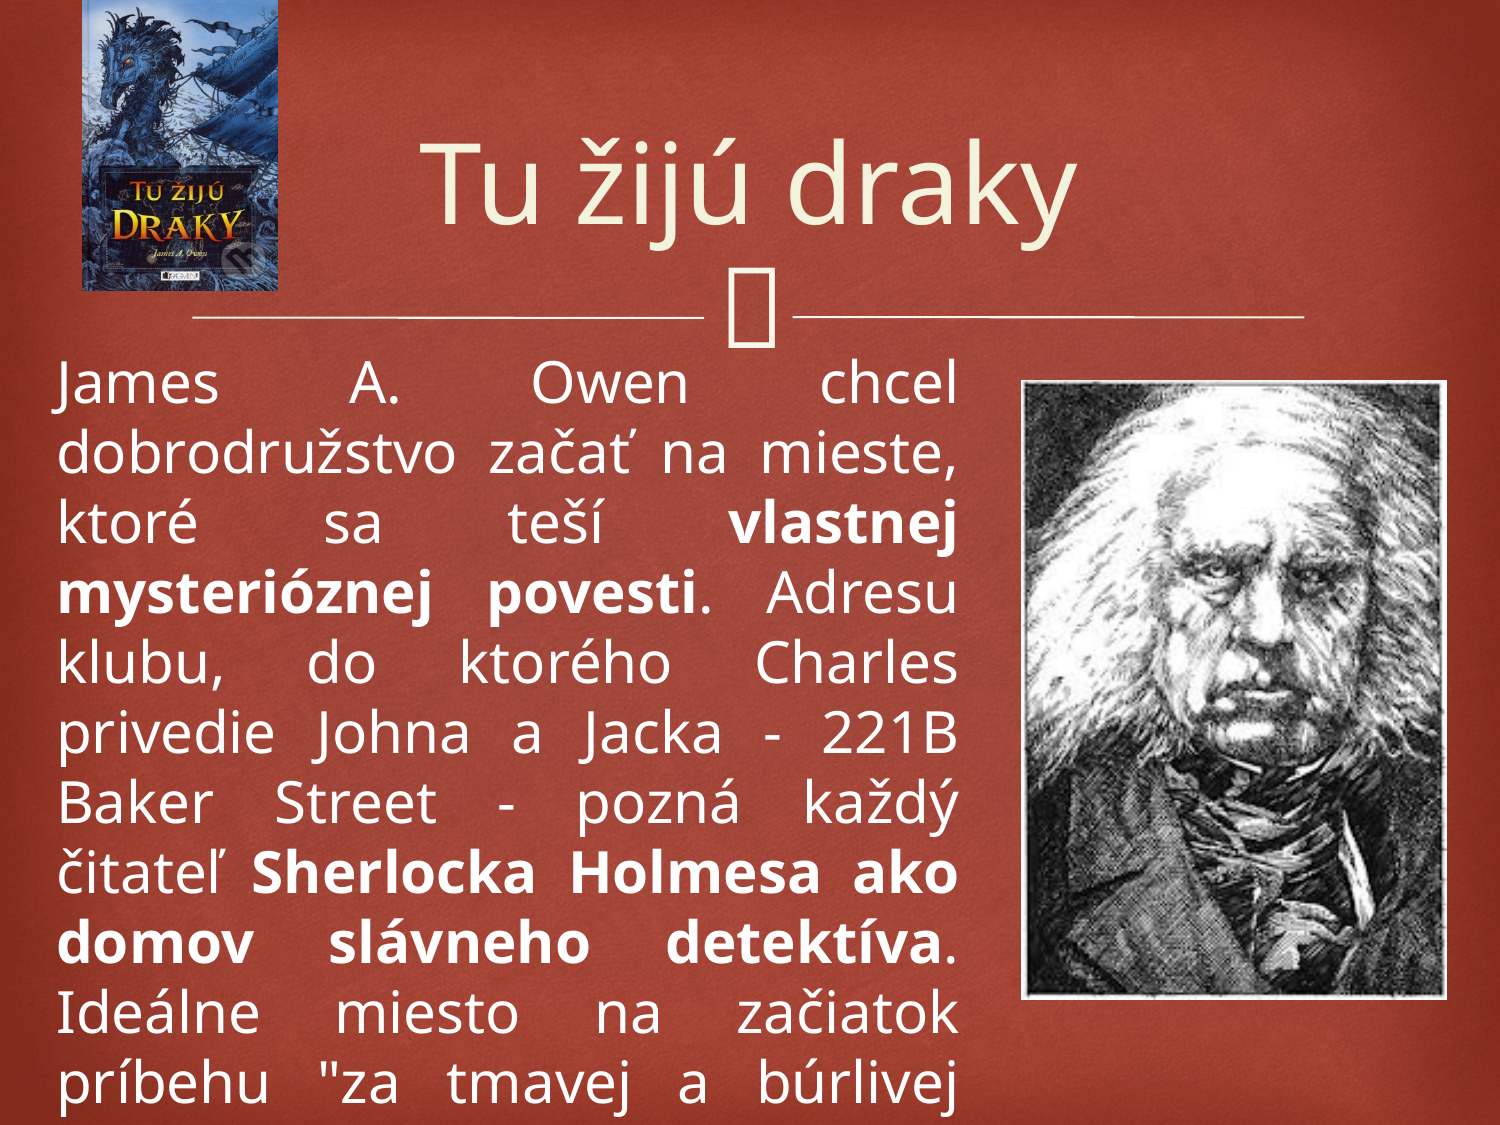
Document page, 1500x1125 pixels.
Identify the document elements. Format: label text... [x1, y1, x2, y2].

list James A. Owen chcel dobrodružstvo začať na mieste, ktoré sa teší vlastnej mysterióznej povesti. Adresu klubu, do ktorého Charles privedie Johna a Jacka - 221B Baker Street - pozná každý čitateľ Sherlocka Holmesa ako domov slávneho detektíva. Ideálne miesto na začiatok príbehu "za tmavej a búrlivej noci". [41, 338, 975, 1106]
picture [1021, 379, 1448, 1001]
title Tu žijú draky [283, 93, 1386, 267]
picture [81, 0, 279, 292]
